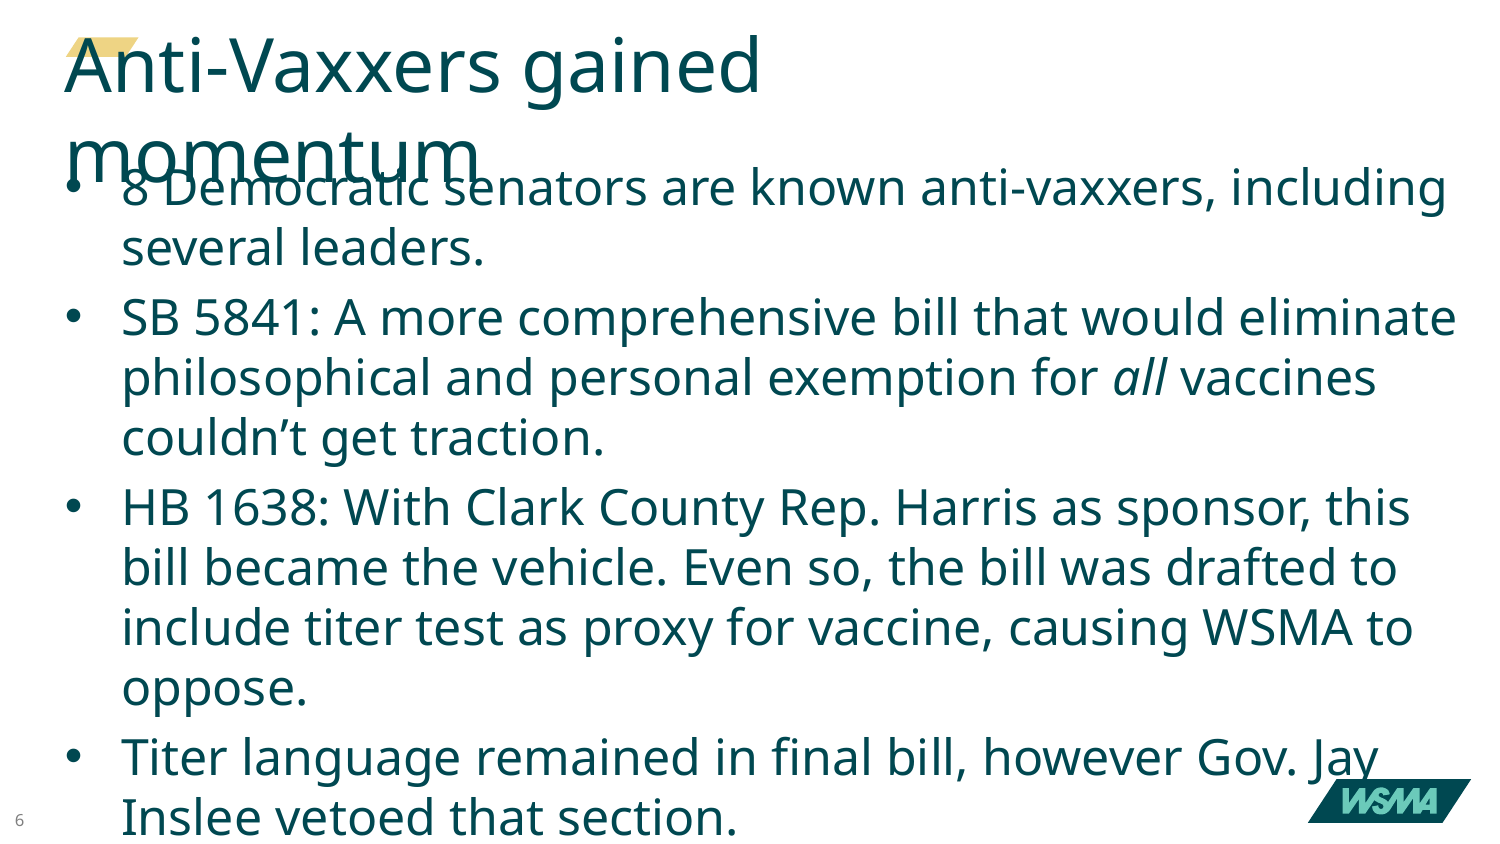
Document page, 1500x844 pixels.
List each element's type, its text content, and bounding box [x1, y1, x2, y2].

title Anti-Vaxxers gained momentum [50, 41, 1206, 174]
list 8 Democratic senators are known anti-vaxxers, including several leaders. SB 5841: A more comprehensive bill that would eliminate philosophical and personal exemption for all vaccines couldn’t get traction. HB 1638: With Clark County Rep. Harris as sponsor, this bill became the vehicle. Even so, the bill was drafted to include titer test as proxy for vaccine, causing WSMA to oppose. Titer language remained in final bill, however Gov. Jay Inslee vetoed that section. [50, 148, 1500, 799]
slide_number 6 [0, 798, 50, 844]
